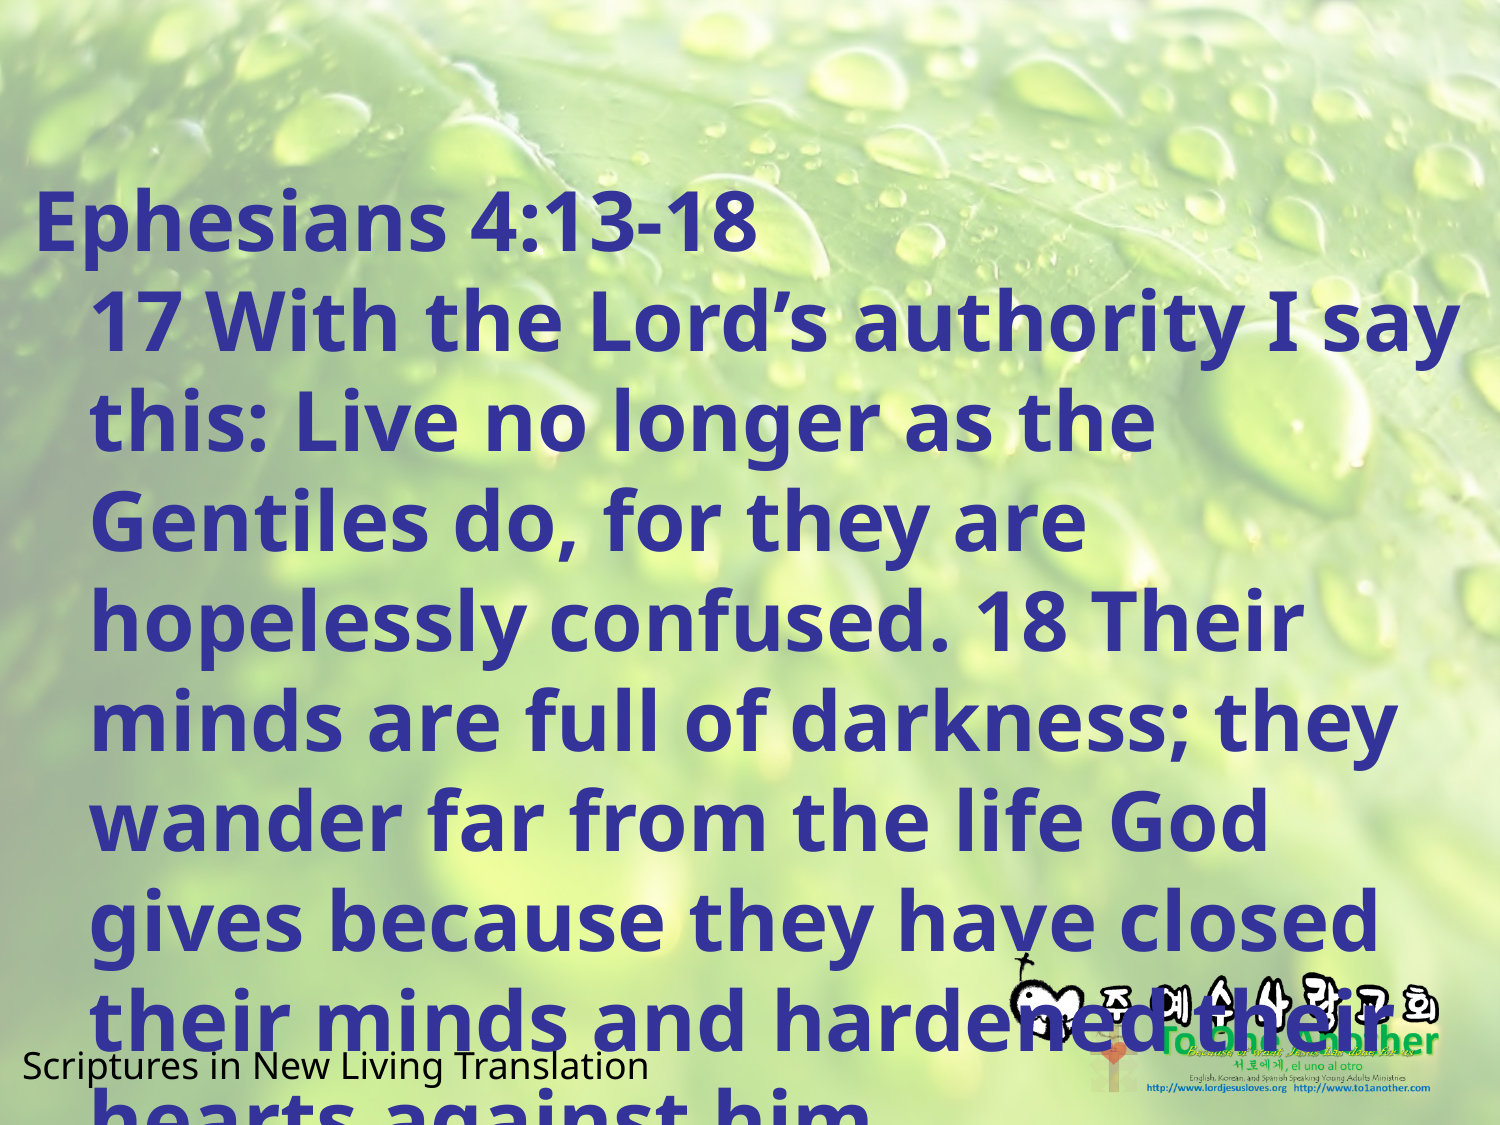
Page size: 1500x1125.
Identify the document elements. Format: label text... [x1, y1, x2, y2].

list Ephesians 4:13-18 17 With the Lord’s authority I say this: Live no longer as the Gentiles do, for they are hopelessly confused. 18 Their minds are full of darkness; they wander far from the life God gives because they have closed their minds and hardened their hearts against him. [17, 160, 1483, 1024]
picture [1009, 1024, 1439, 1093]
